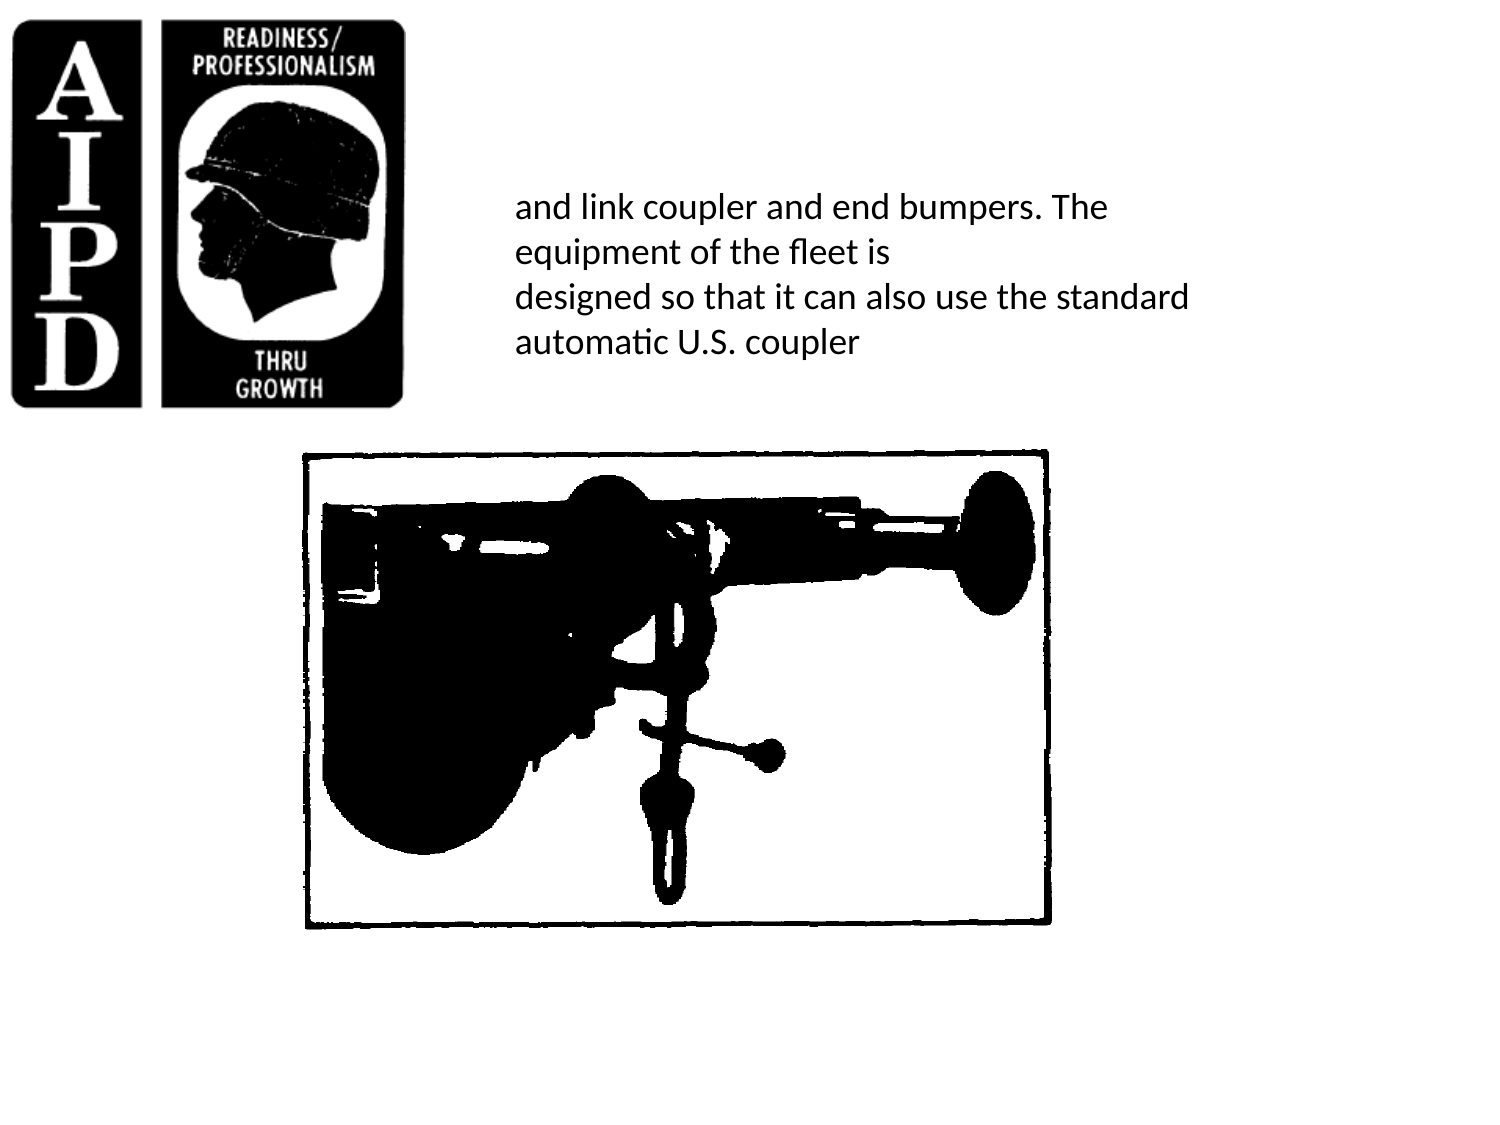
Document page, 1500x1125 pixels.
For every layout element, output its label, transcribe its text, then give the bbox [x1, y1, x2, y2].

picture [8, 12, 406, 415]
picture [287, 437, 1063, 945]
text_box and link coupler and end bumpers. The equipment of the fleet is designed so that it can also use the standard automatic U.S. coupler [499, 174, 1250, 370]
